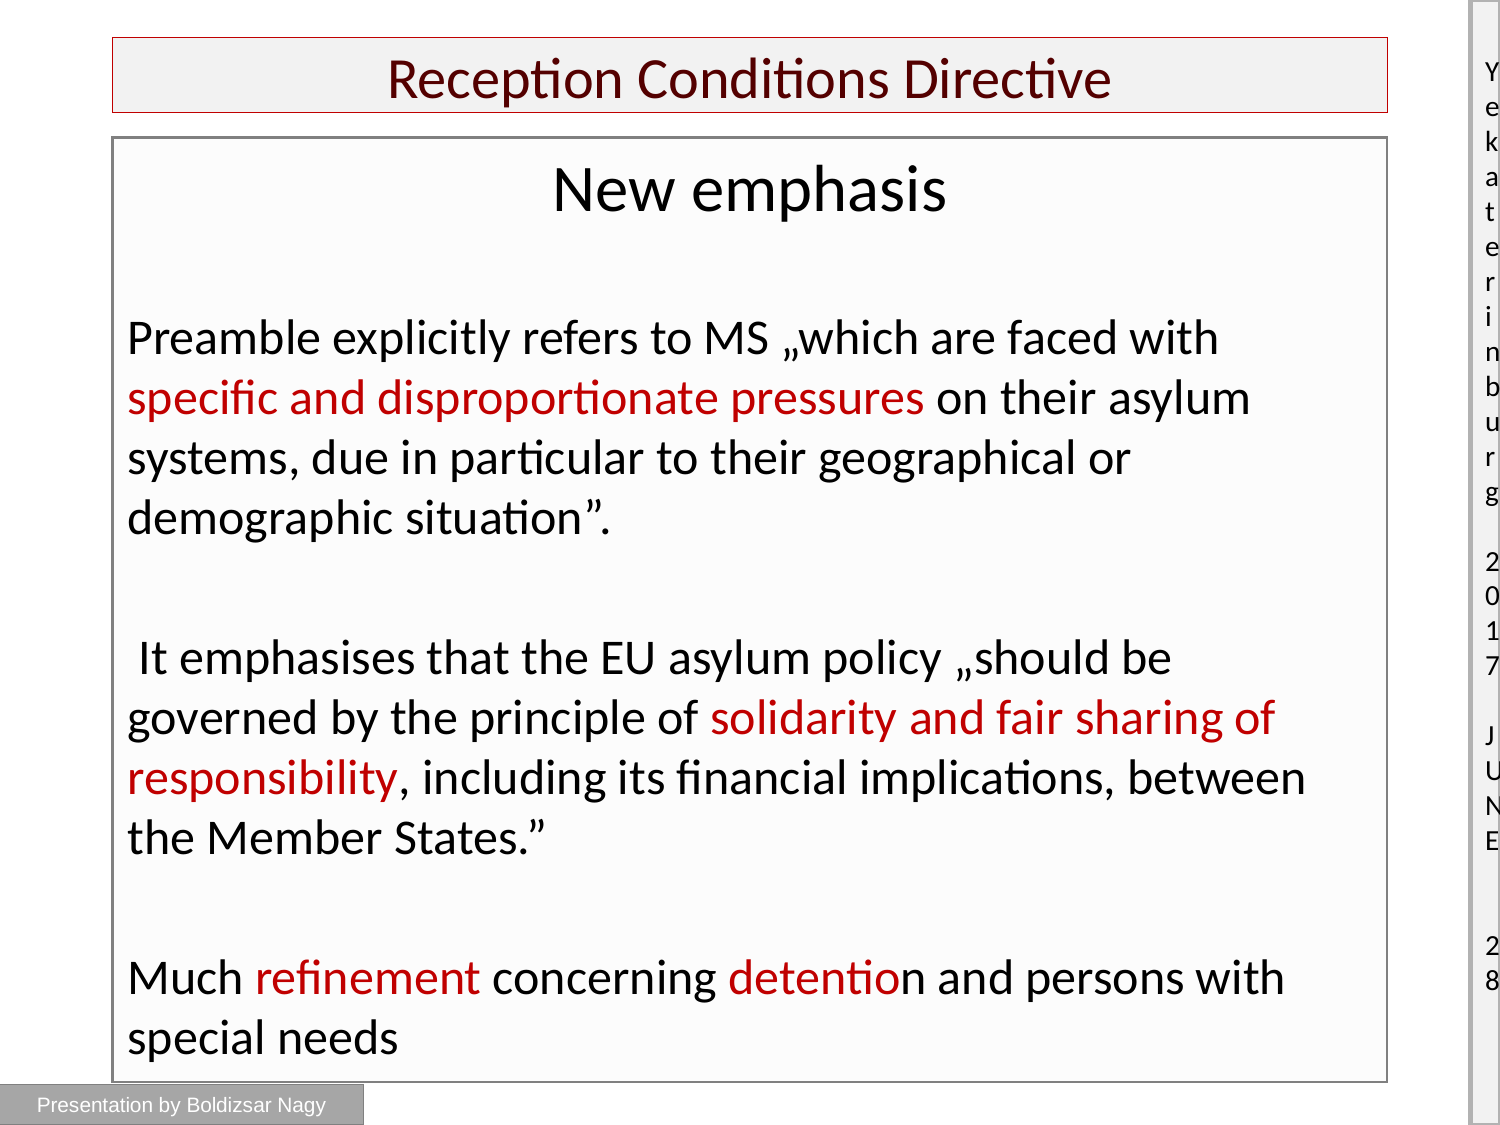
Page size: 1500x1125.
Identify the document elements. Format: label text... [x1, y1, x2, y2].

title Reception Conditions Directive [112, 37, 1388, 113]
list New emphasis Preamble explicitly refers to MS „which are faced with specific and disproportionate pressures on their asylum systems, due in particular to their geographical or demographic situation”. It emphasises that the EU asylum policy „should be governed by the principle of solidarity and fair sharing of responsibility, including its financial implications, between the Member States.” Much refinement concerning detention and persons with special needs [111, 136, 1388, 1083]
